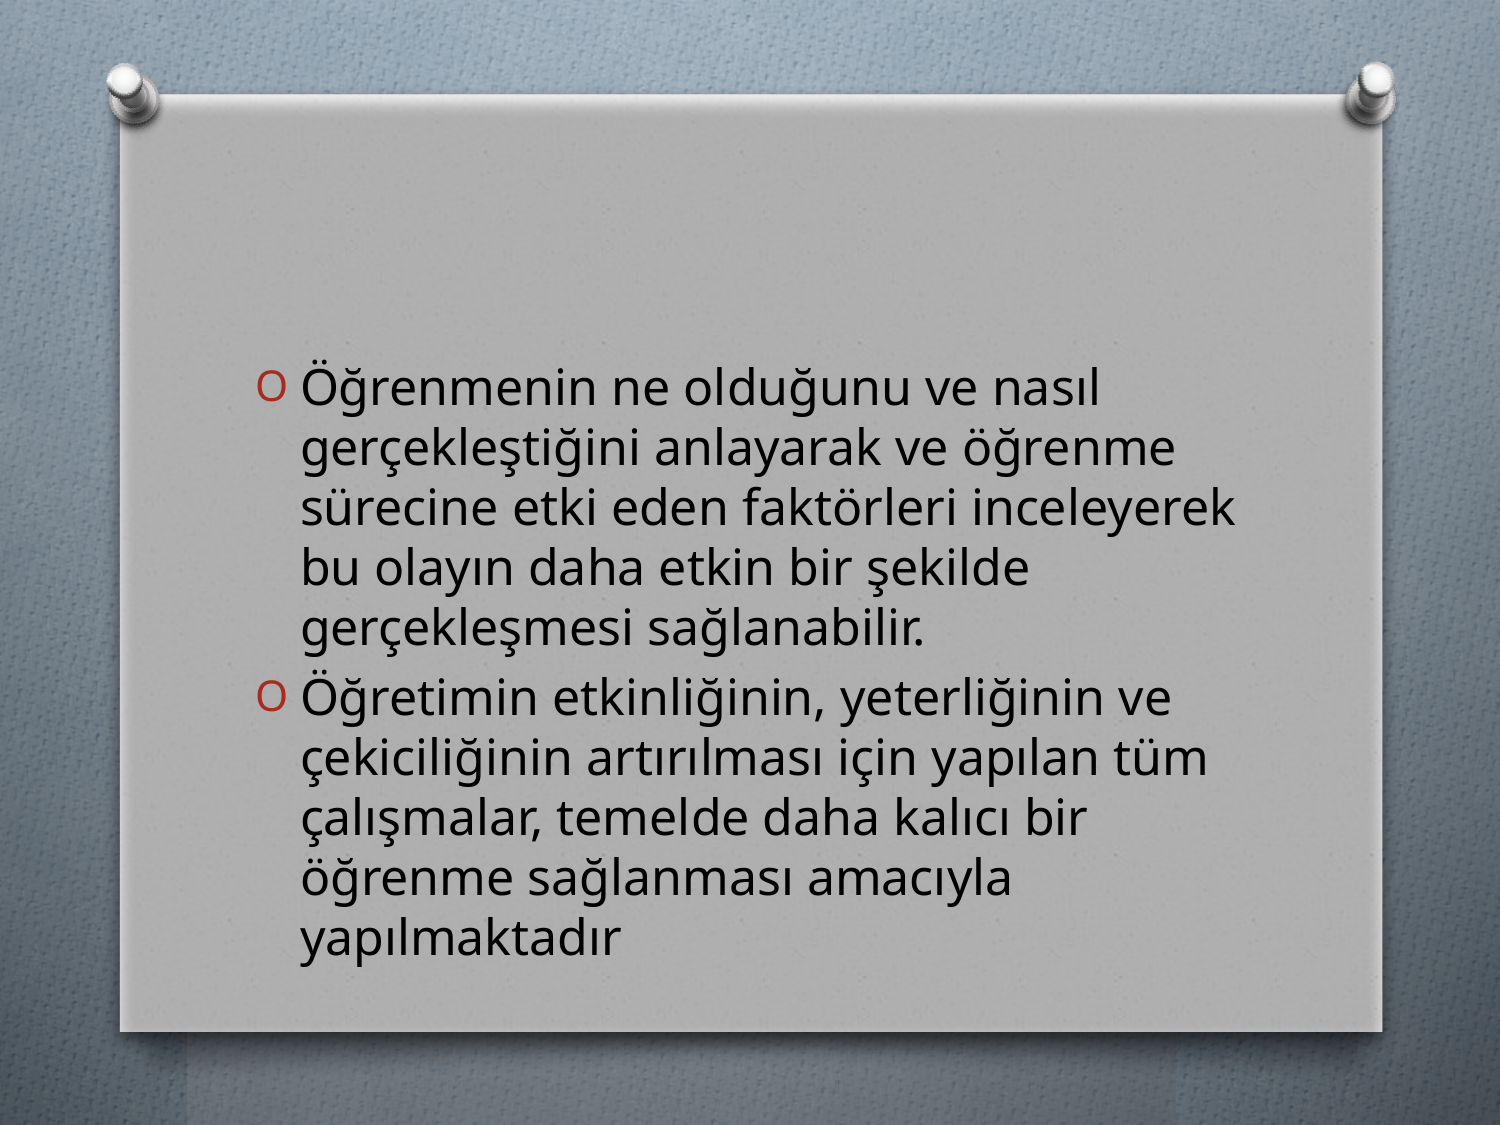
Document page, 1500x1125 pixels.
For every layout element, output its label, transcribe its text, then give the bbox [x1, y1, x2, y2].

picture [75, 29, 198, 153]
picture [1317, 35, 1439, 156]
list Öğrenmenin ne olduğunu ve nasıl gerçekleştiğini anlayarak ve öğrenme sürecine etki eden faktörleri inceleyerek bu olayın daha etkin bir şekilde gerçekleşmesi sağlanabilir. Öğretimin etkinliğinin, yeterliğinin ve çekiciliğinin artırılması için yapılan tüm çalışmalar, temelde daha kalıcı bir öğrenme sağlanması amacıyla yapılmaktadır [240, 347, 1257, 939]
